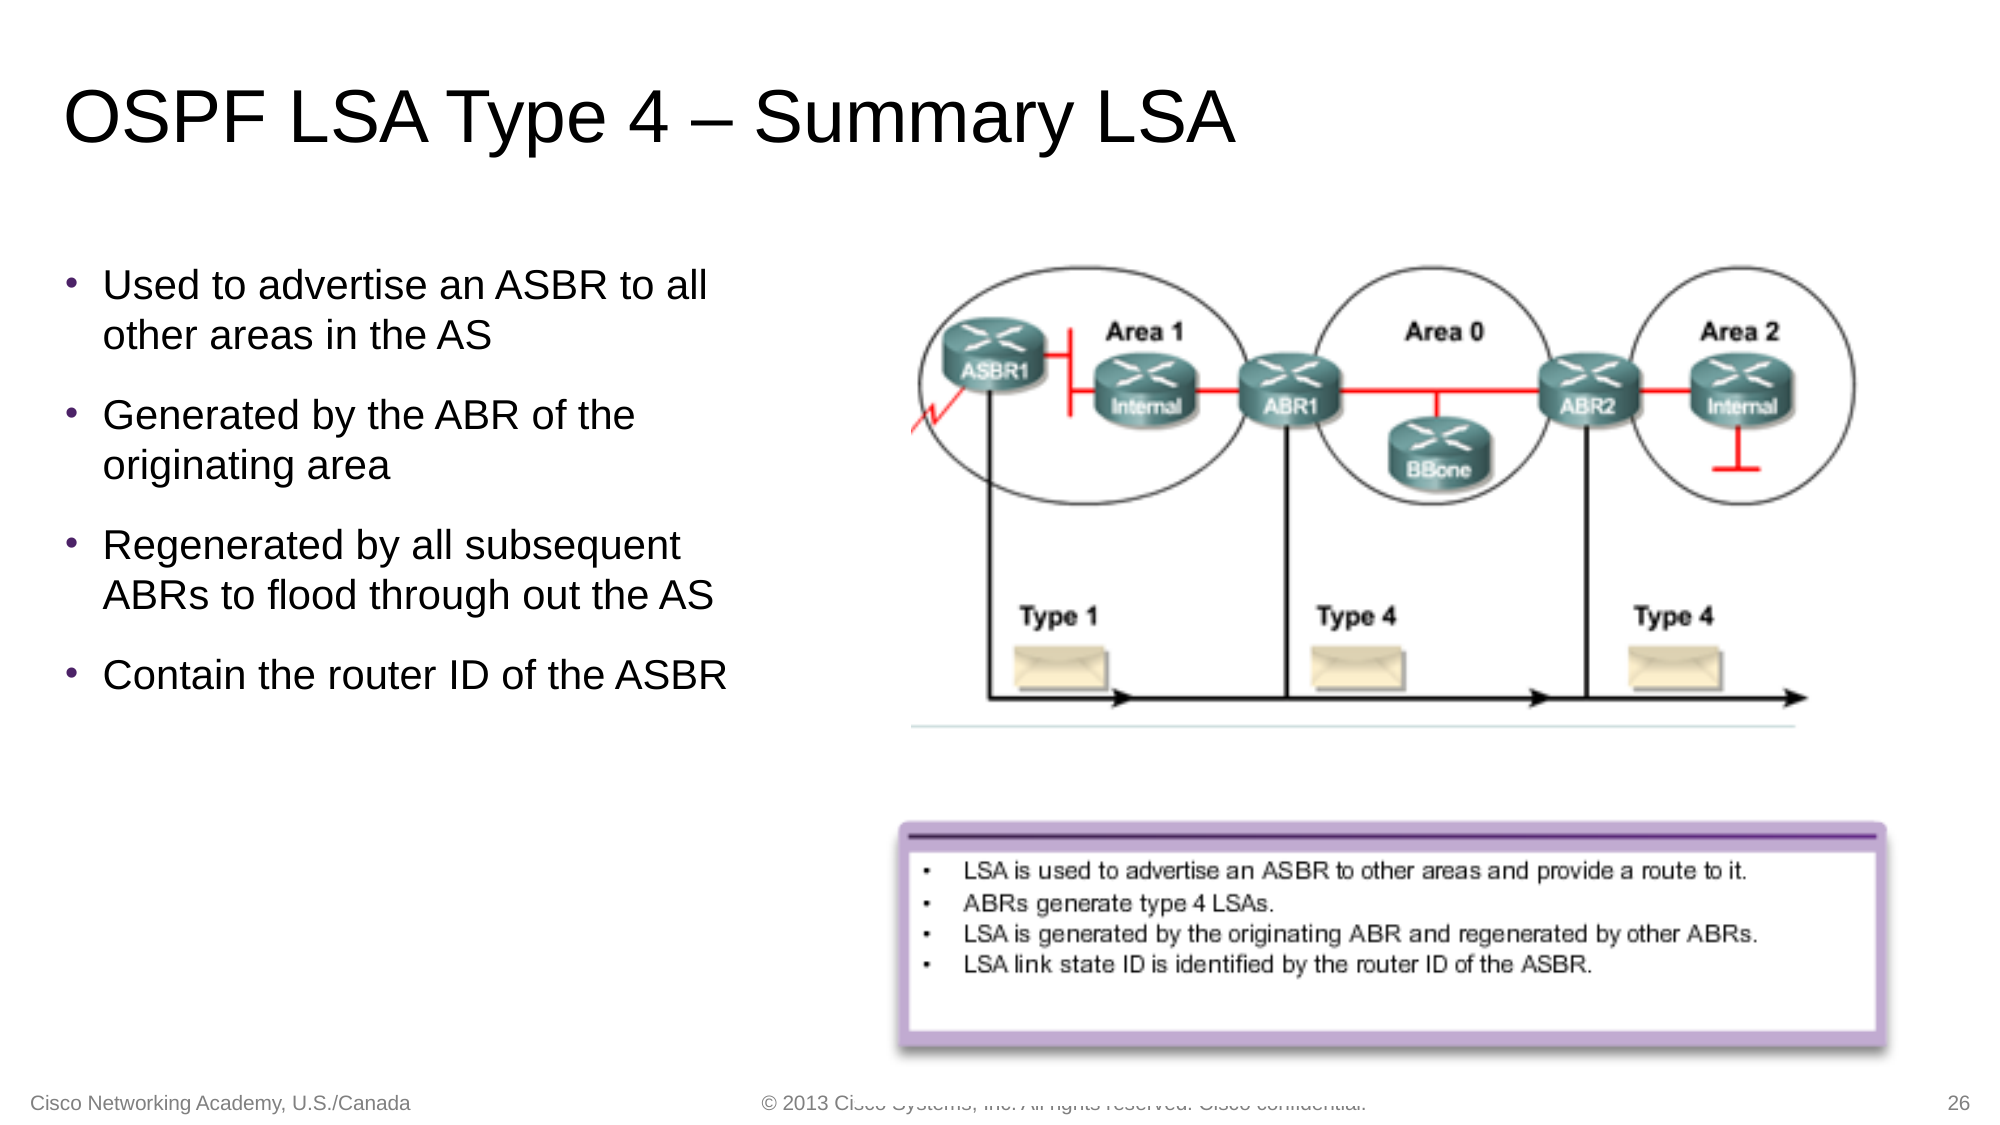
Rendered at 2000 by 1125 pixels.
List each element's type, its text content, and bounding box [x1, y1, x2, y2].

list Used to advertise an ASBR to all other areas in the AS Generated by the ABR of the originating area Regenerated by all subsequent ABRs to flood through out the AS Contain the router ID of the ASBR [50, 249, 766, 1035]
picture [854, 805, 1929, 1107]
picture [911, 221, 1873, 739]
title OSPF LSA Type 4 – Summary LSA [50, 27, 1929, 165]
